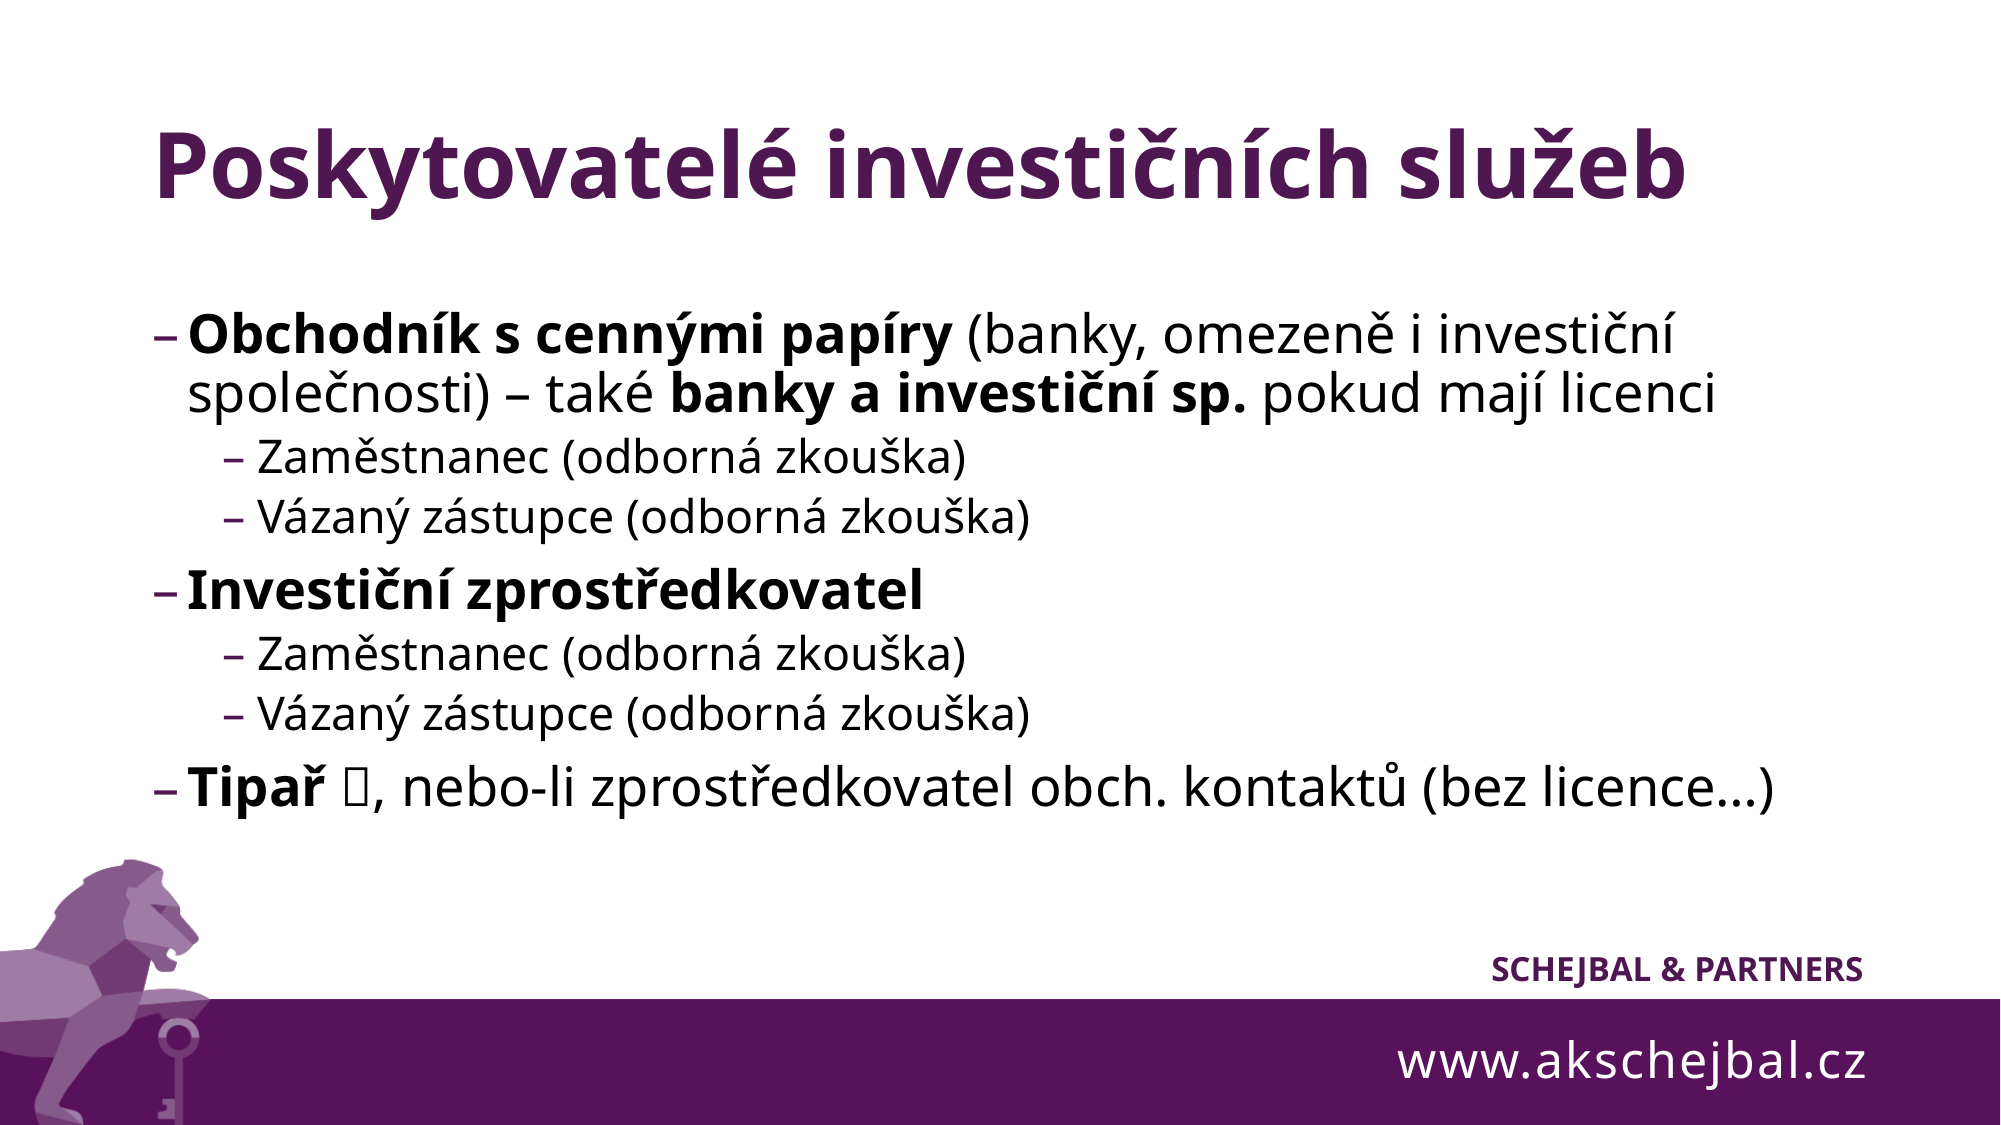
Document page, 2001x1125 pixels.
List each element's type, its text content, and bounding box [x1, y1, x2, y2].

footer www.akschejbal.cz [1121, 1001, 1883, 1125]
picture [0, 0, 2001, 1125]
list Obchodník s cennými papíry (banky, omezeně i investiční společnosti) – také banky a investiční sp. pokud mají licenci Zaměstnanec (odborná zkouška) Vázaný zástupce (odborná zkouška) Investiční zprostředkovatel Zaměstnanec (odborná zkouška) Vázaný zástupce (odborná zkouška) Tipař , nebo-li zprostředkovatel obch. kontaktů (bez licence…) [137, 299, 1863, 837]
title Poskytovatelé investičních služeb [137, 59, 1863, 278]
